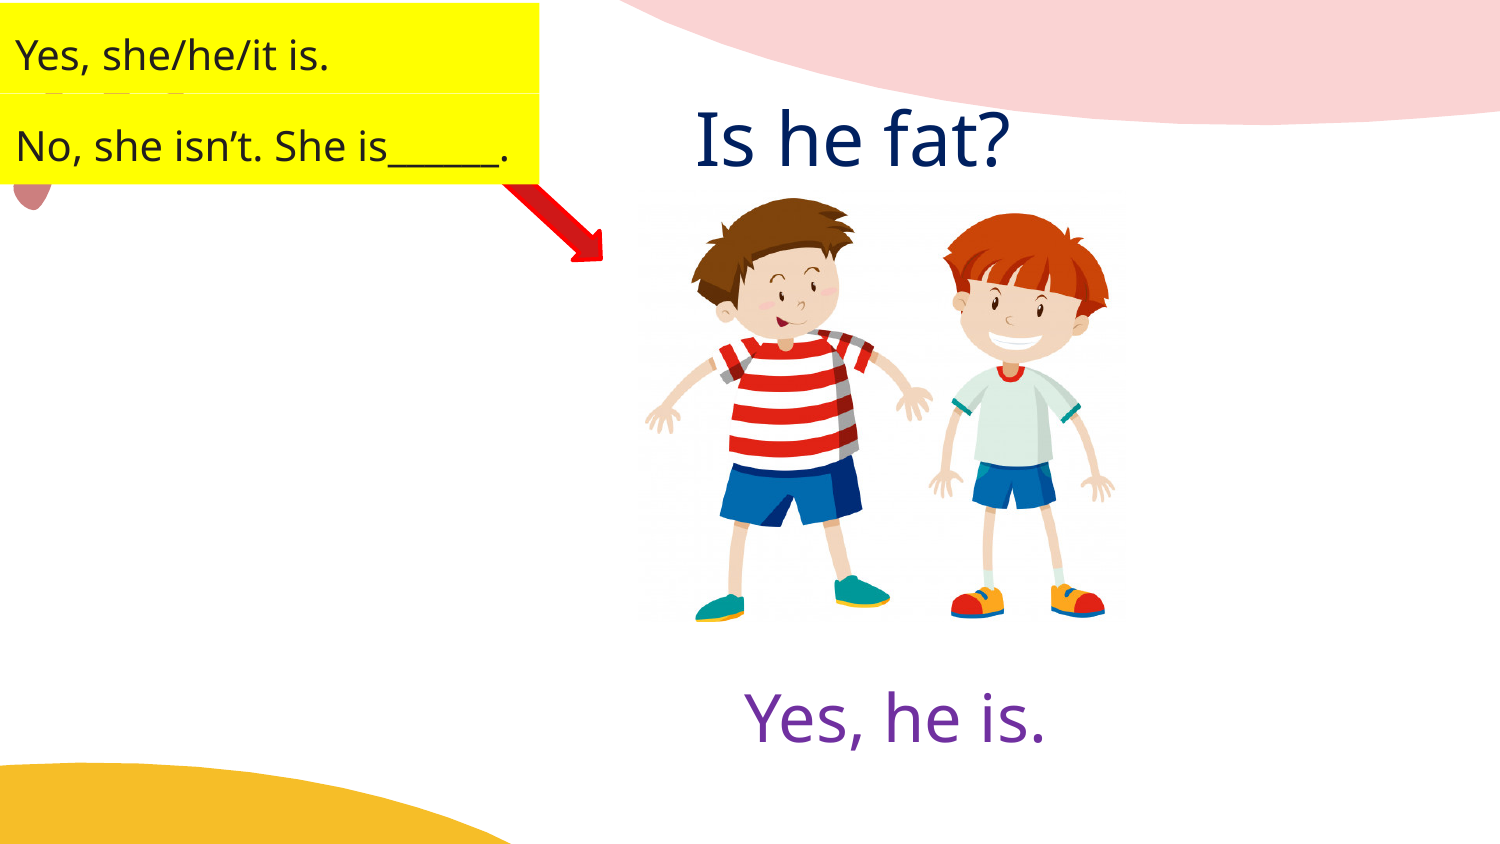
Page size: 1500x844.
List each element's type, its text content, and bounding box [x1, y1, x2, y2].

text_box No, she isn’t. She is______. [198, 93, 540, 185]
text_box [8, 59, 193, 218]
text_box Yes, he is. [729, 688, 1084, 771]
text_box [502, 185, 603, 263]
text_box Is he fat? [680, 114, 1263, 197]
text_box Yes, she/he/it is. [0, 2, 540, 93]
picture [637, 184, 1126, 623]
